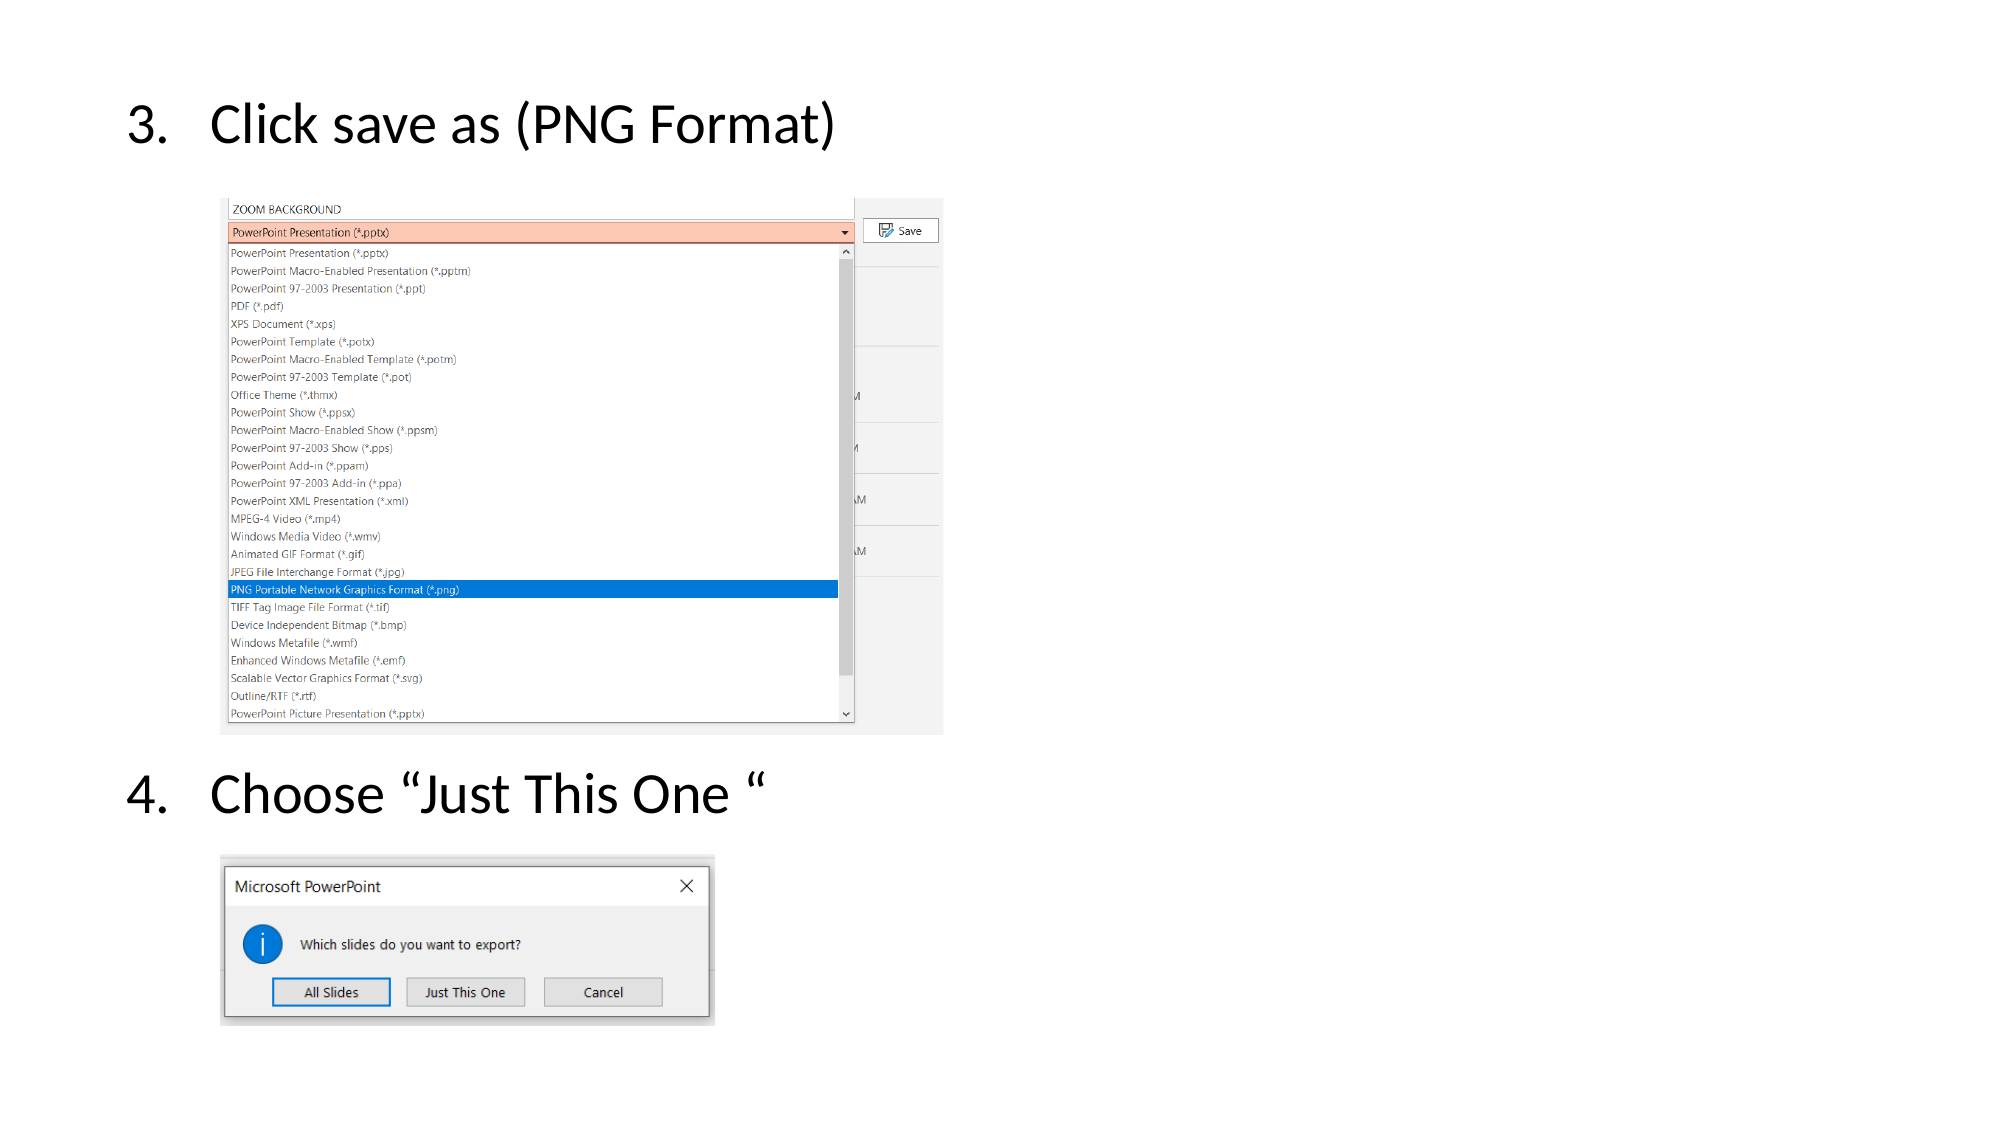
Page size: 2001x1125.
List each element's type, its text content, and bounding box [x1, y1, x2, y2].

picture [219, 198, 944, 735]
picture [219, 854, 716, 1026]
list Click save as (PNG Format) Choose “Just This One “ [111, 85, 1837, 1067]
